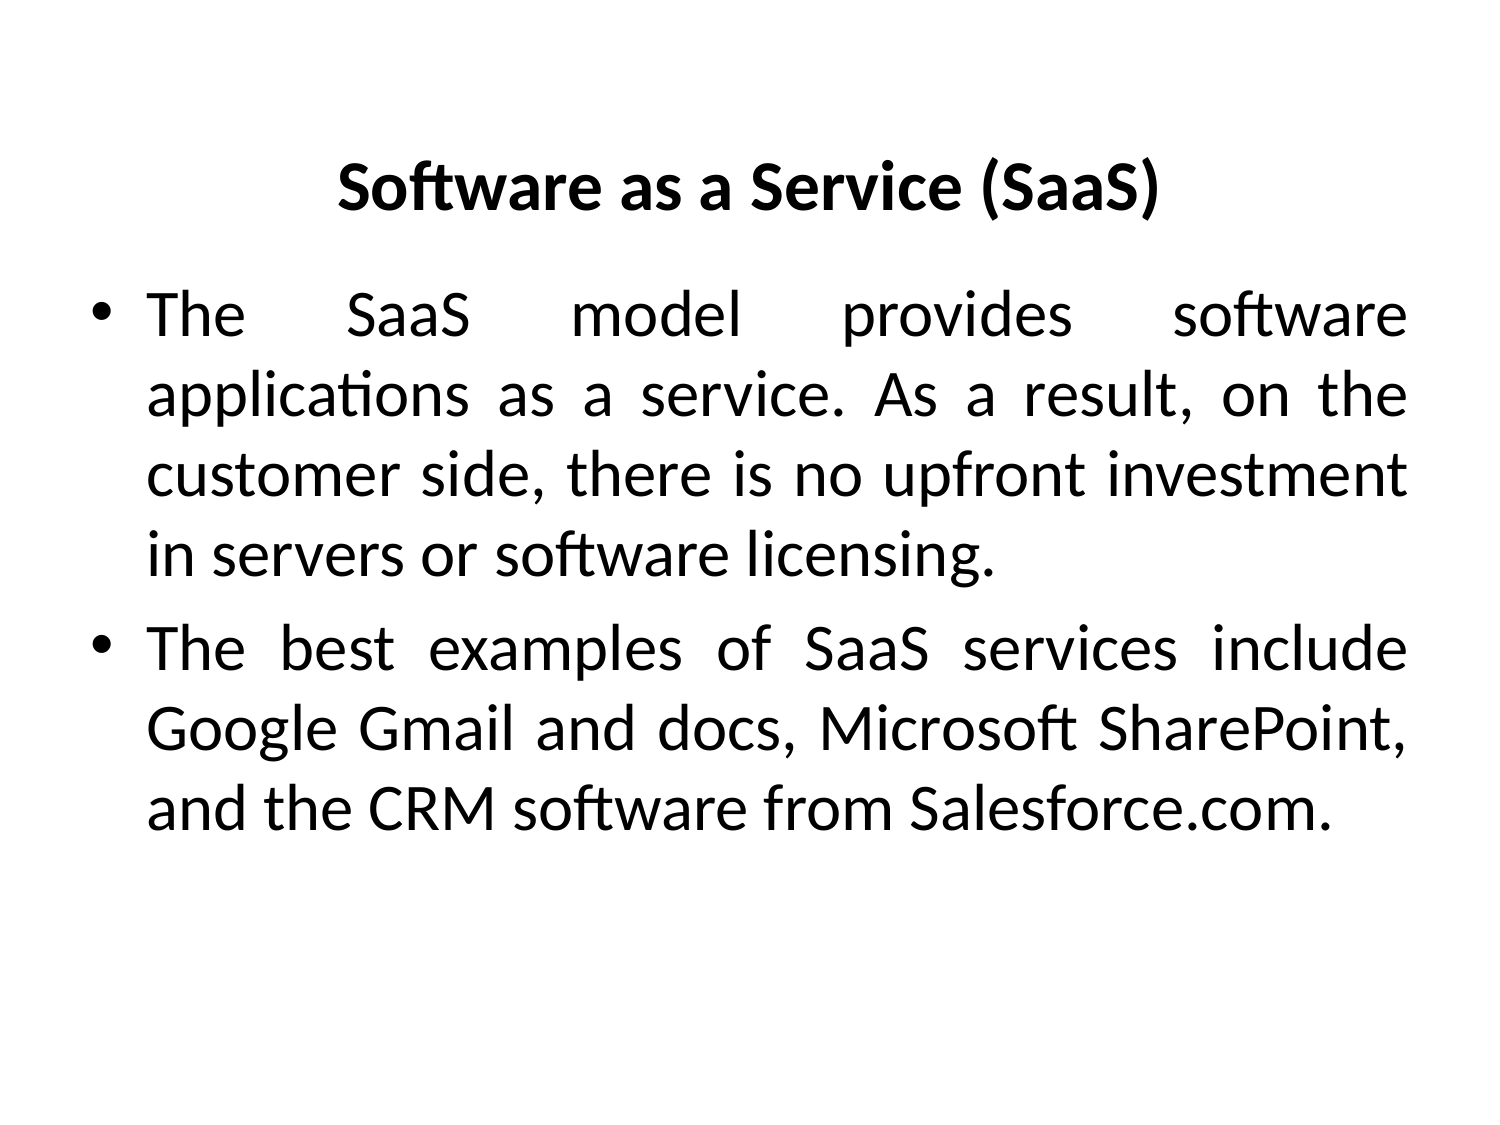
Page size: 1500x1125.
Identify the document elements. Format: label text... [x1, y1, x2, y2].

list The SaaS model provides software applications as a service. As a result, on the customer side, there is no upfront investment in servers or software licensing. The best examples of SaaS services include Google Gmail and docs, Microsoft SharePoint, and the CRM software from Salesforce.com. [75, 262, 1425, 1005]
title Software as a Service (SaaS) [75, 45, 1425, 233]
